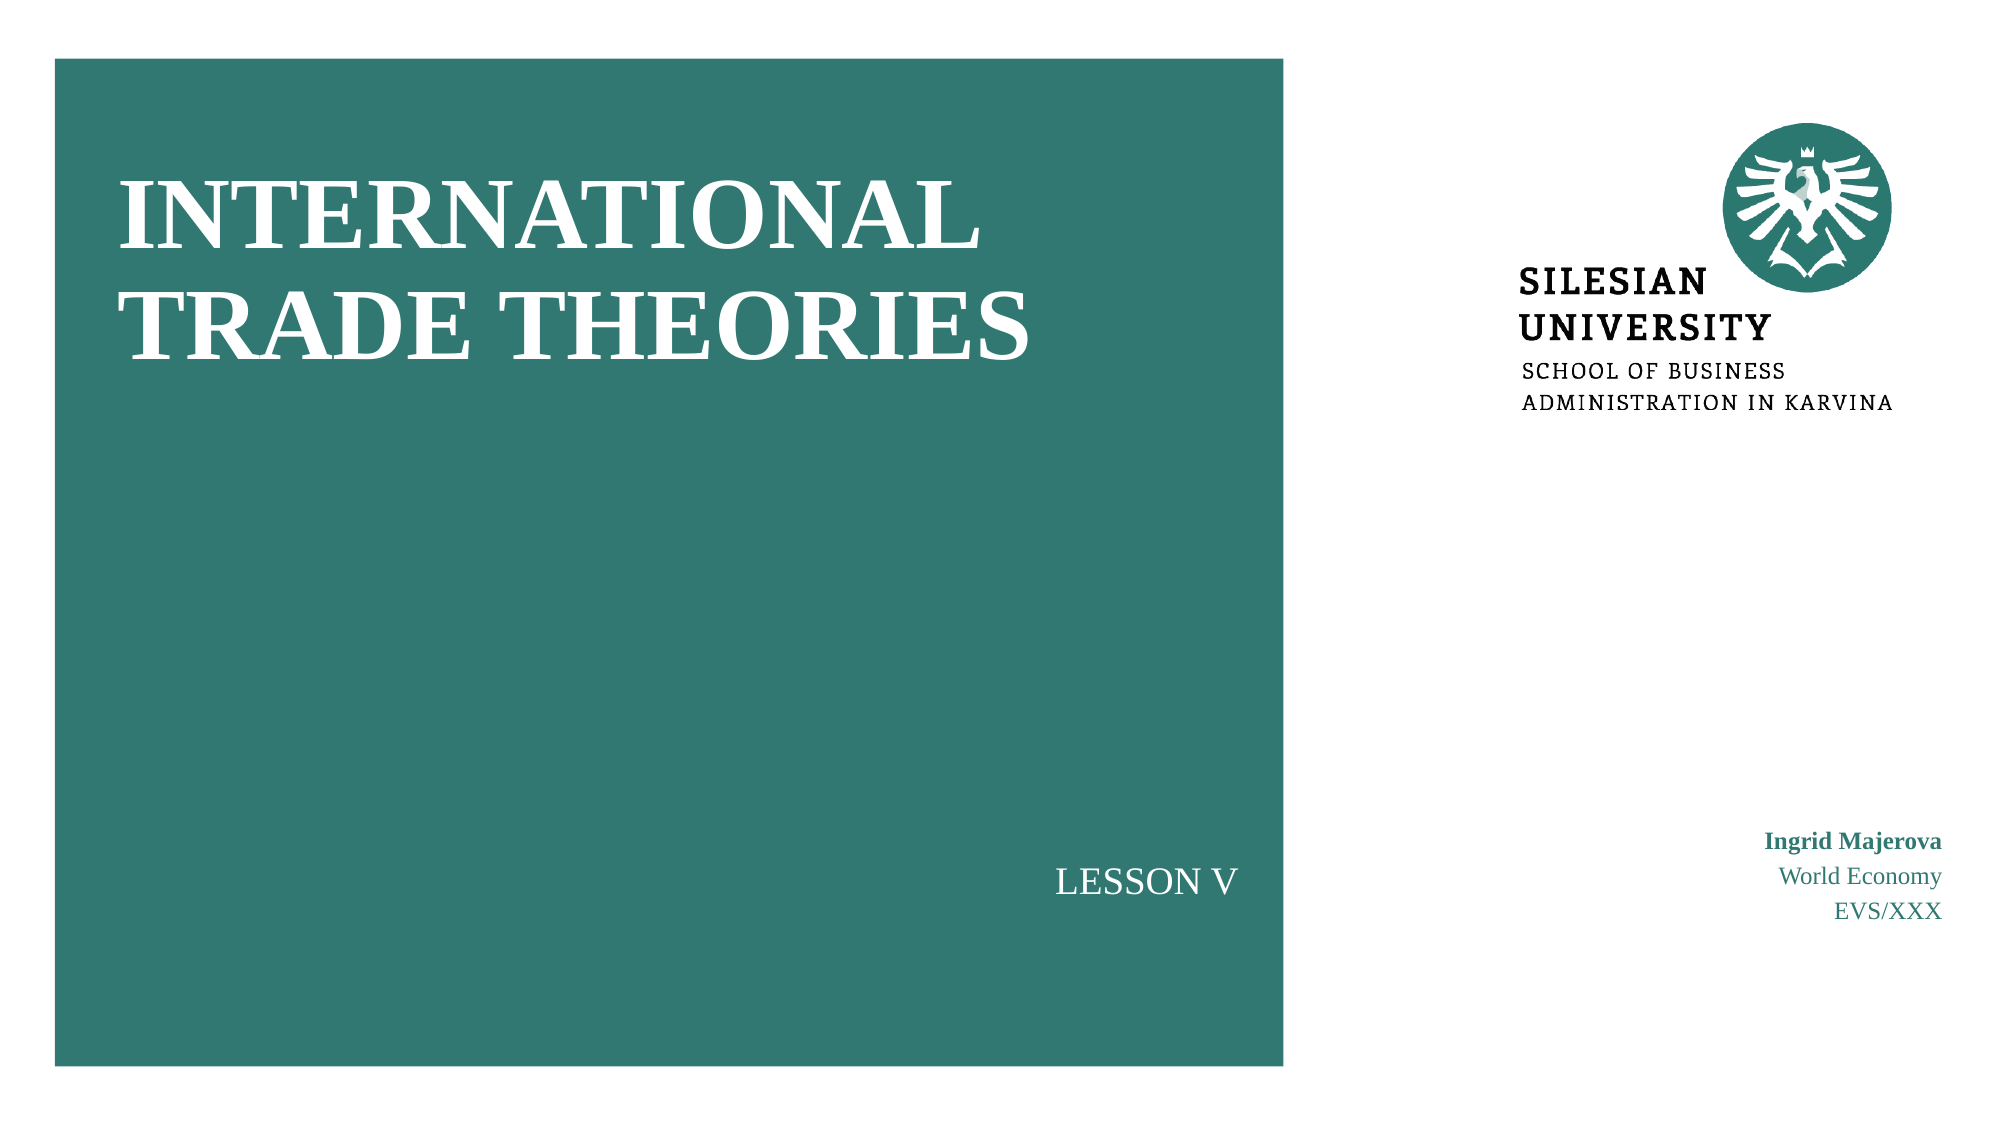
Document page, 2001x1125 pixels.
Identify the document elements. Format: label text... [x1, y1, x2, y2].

subtitle LESSON V [402, 853, 1254, 1028]
text_box [54, 57, 1284, 1068]
title INTERNATIONAL TRADE THEORIES [102, 153, 1221, 626]
picture [1519, 123, 1892, 410]
text_box Ingrid Majerova World Economy EVS/XXX [1521, 814, 1963, 1067]
